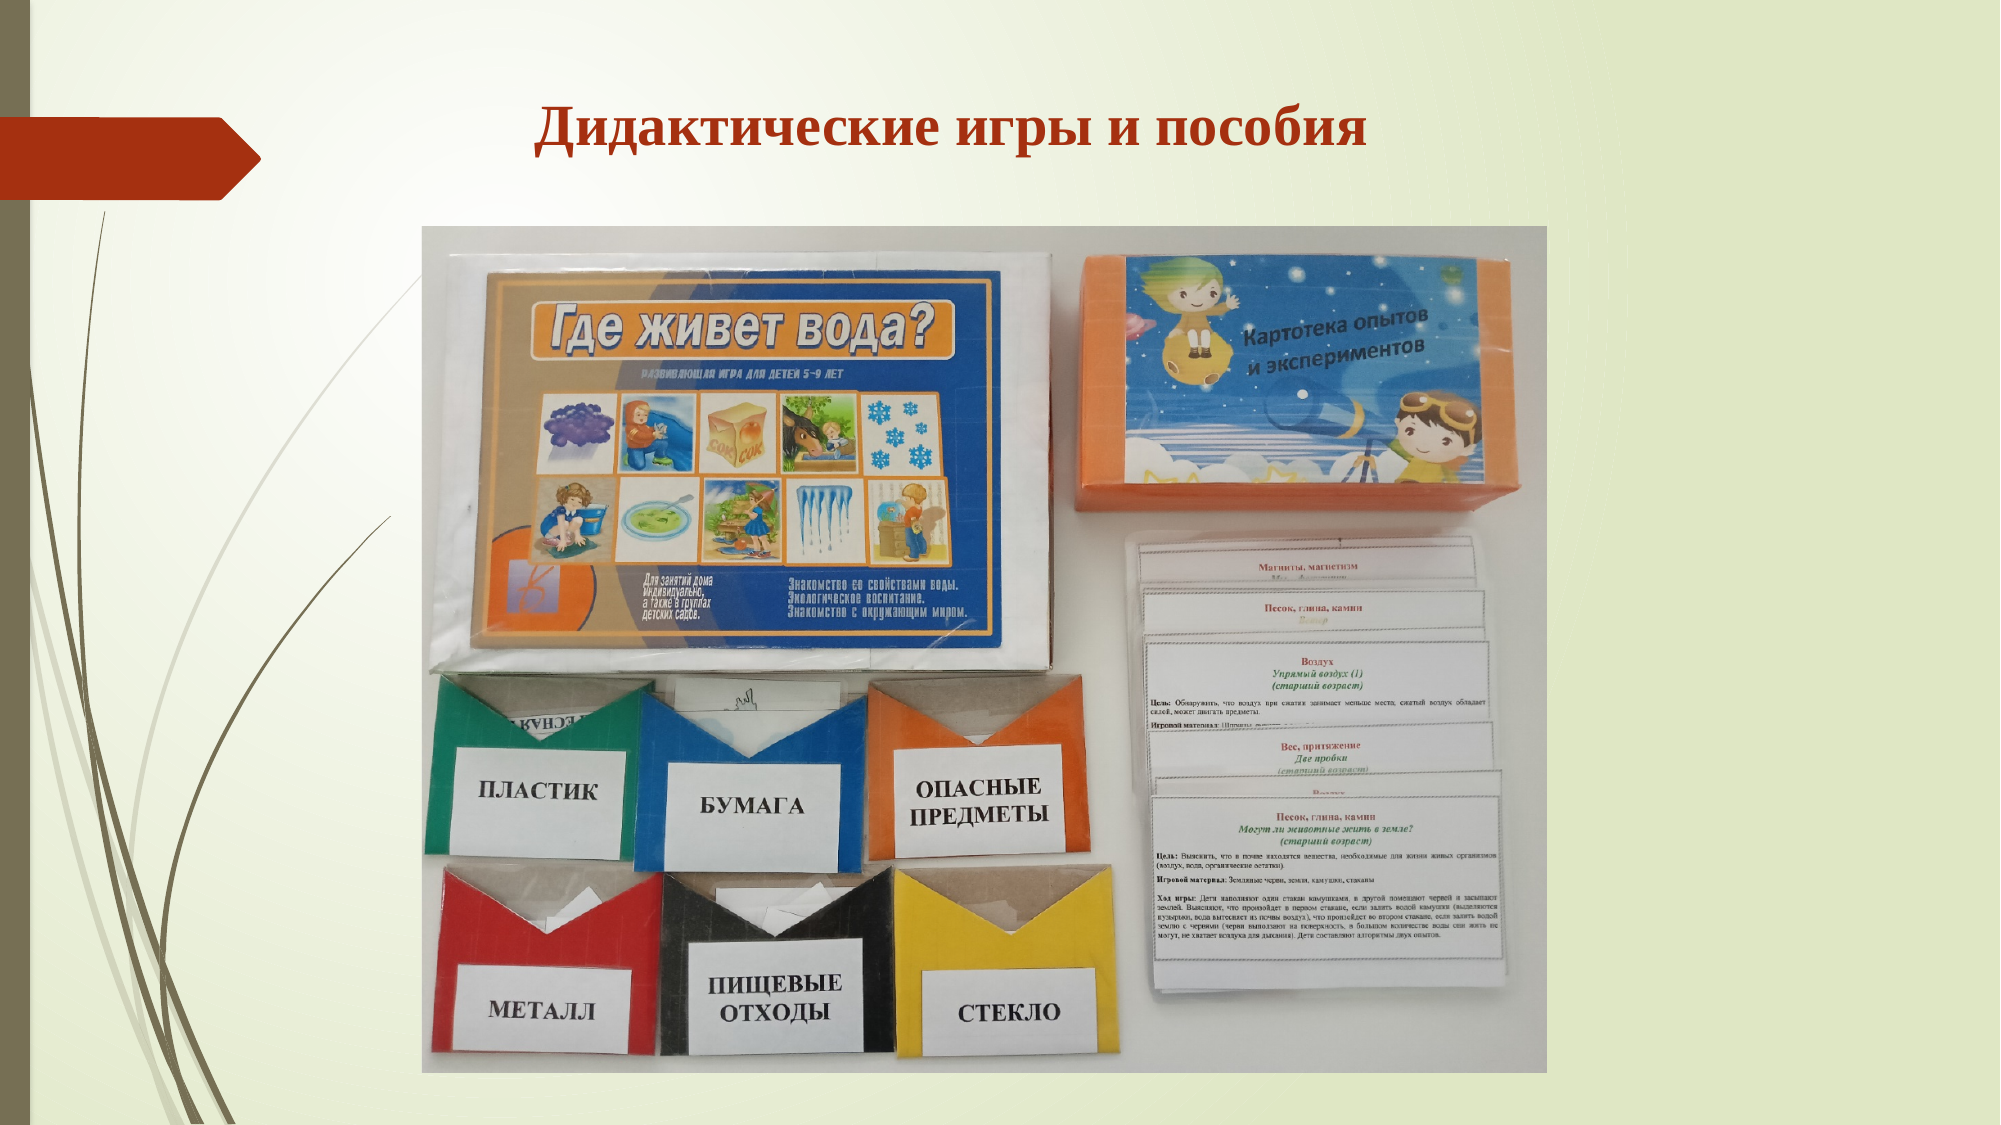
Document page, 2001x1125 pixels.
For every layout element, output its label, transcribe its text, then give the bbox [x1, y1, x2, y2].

picture [423, 86, 1547, 1125]
text_box Дидактические игры и пособия [520, 79, 1599, 165]
